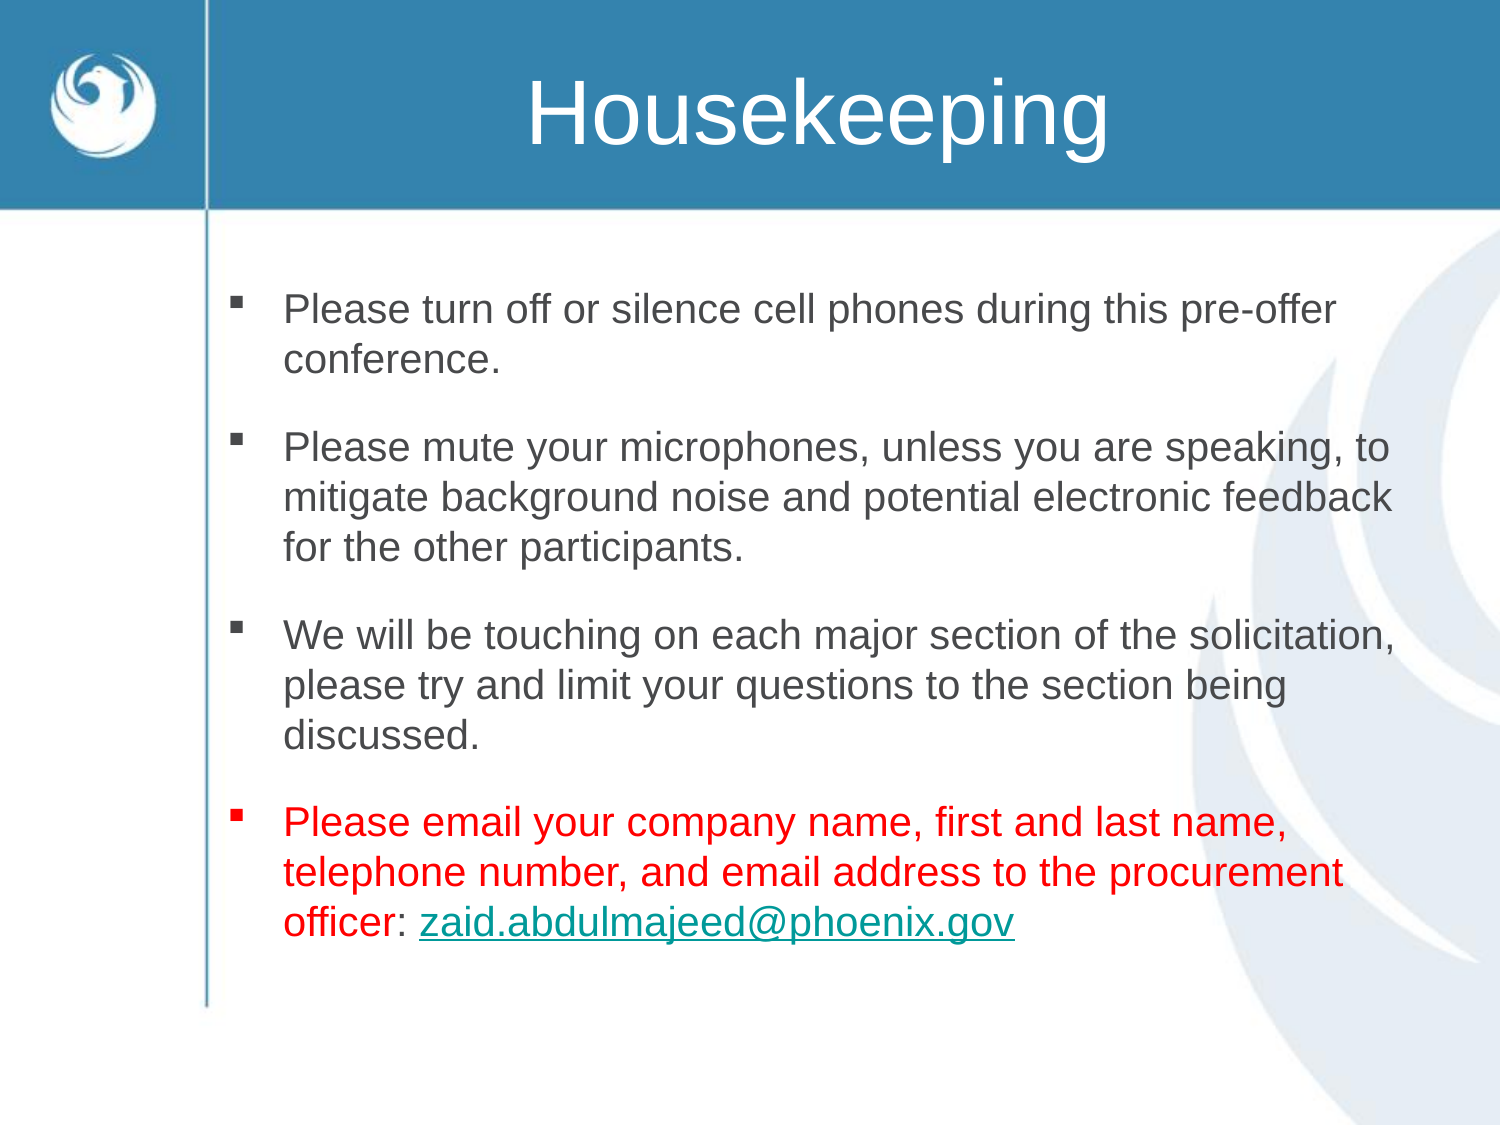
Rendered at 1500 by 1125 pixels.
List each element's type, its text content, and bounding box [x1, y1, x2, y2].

text_box Housekeeping [212, 45, 1425, 233]
picture [0, 0, 1500, 1125]
text_box Please turn off or silence cell phones during this pre-offer conference. Please mute your microphones, unless you are speaking, to mitigate background noise and potential electronic feedback for the other participants. We will be touching on each major section of the solicitation, please try and limit your questions to the section being discussed. Please email your company name, first and last name, telephone number, and email address to the procurement officer: zaid.abdulmajeed@phoenix.gov [212, 274, 1425, 1005]
